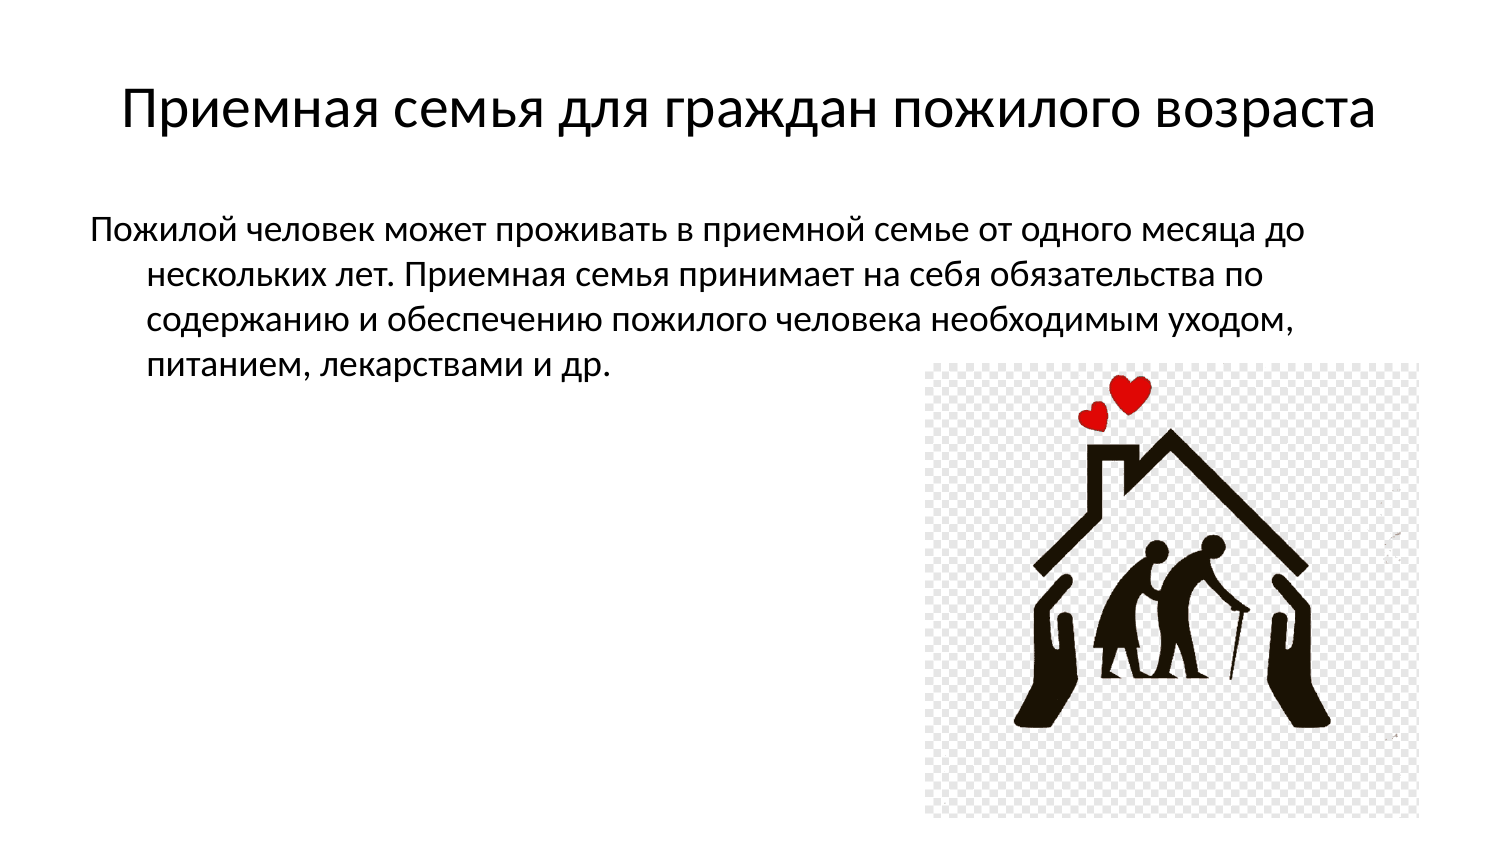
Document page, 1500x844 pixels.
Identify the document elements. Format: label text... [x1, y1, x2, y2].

picture [925, 363, 1419, 818]
list Пожилой человек может проживать в приемной семье от одного месяца до нескольких лет. Приемная семья принимает на себя обязательства по содержанию и обеспечению пожилого человека необходимым уходом, питанием, лекарствами и др. [75, 196, 1425, 754]
title Приемная семья для граждан пожилого возраста [75, 33, 1425, 175]
